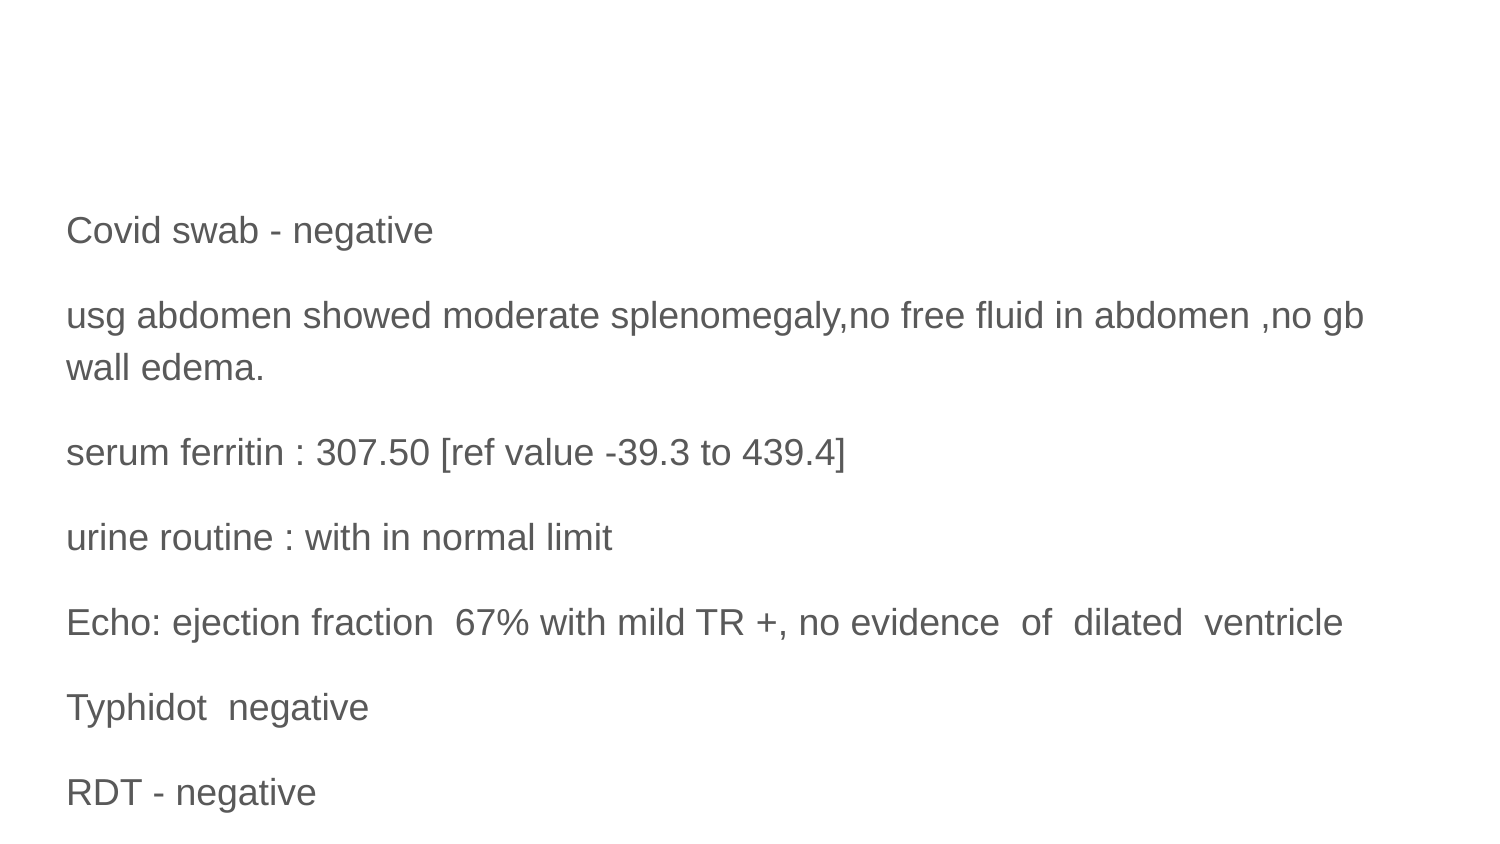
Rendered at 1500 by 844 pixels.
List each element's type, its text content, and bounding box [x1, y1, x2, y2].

list Covid swab - negative usg abdomen showed moderate splenomegaly,no free fluid in abdomen ,no gb wall edema. serum ferritin : 307.50 [ref value -39.3 to 439.4] urine routine : with in normal limit Echo: ejection fraction 67% with mild TR +, no evidence of dilated ventricle Typhidot negative RDT - negative [51, 184, 1449, 844]
